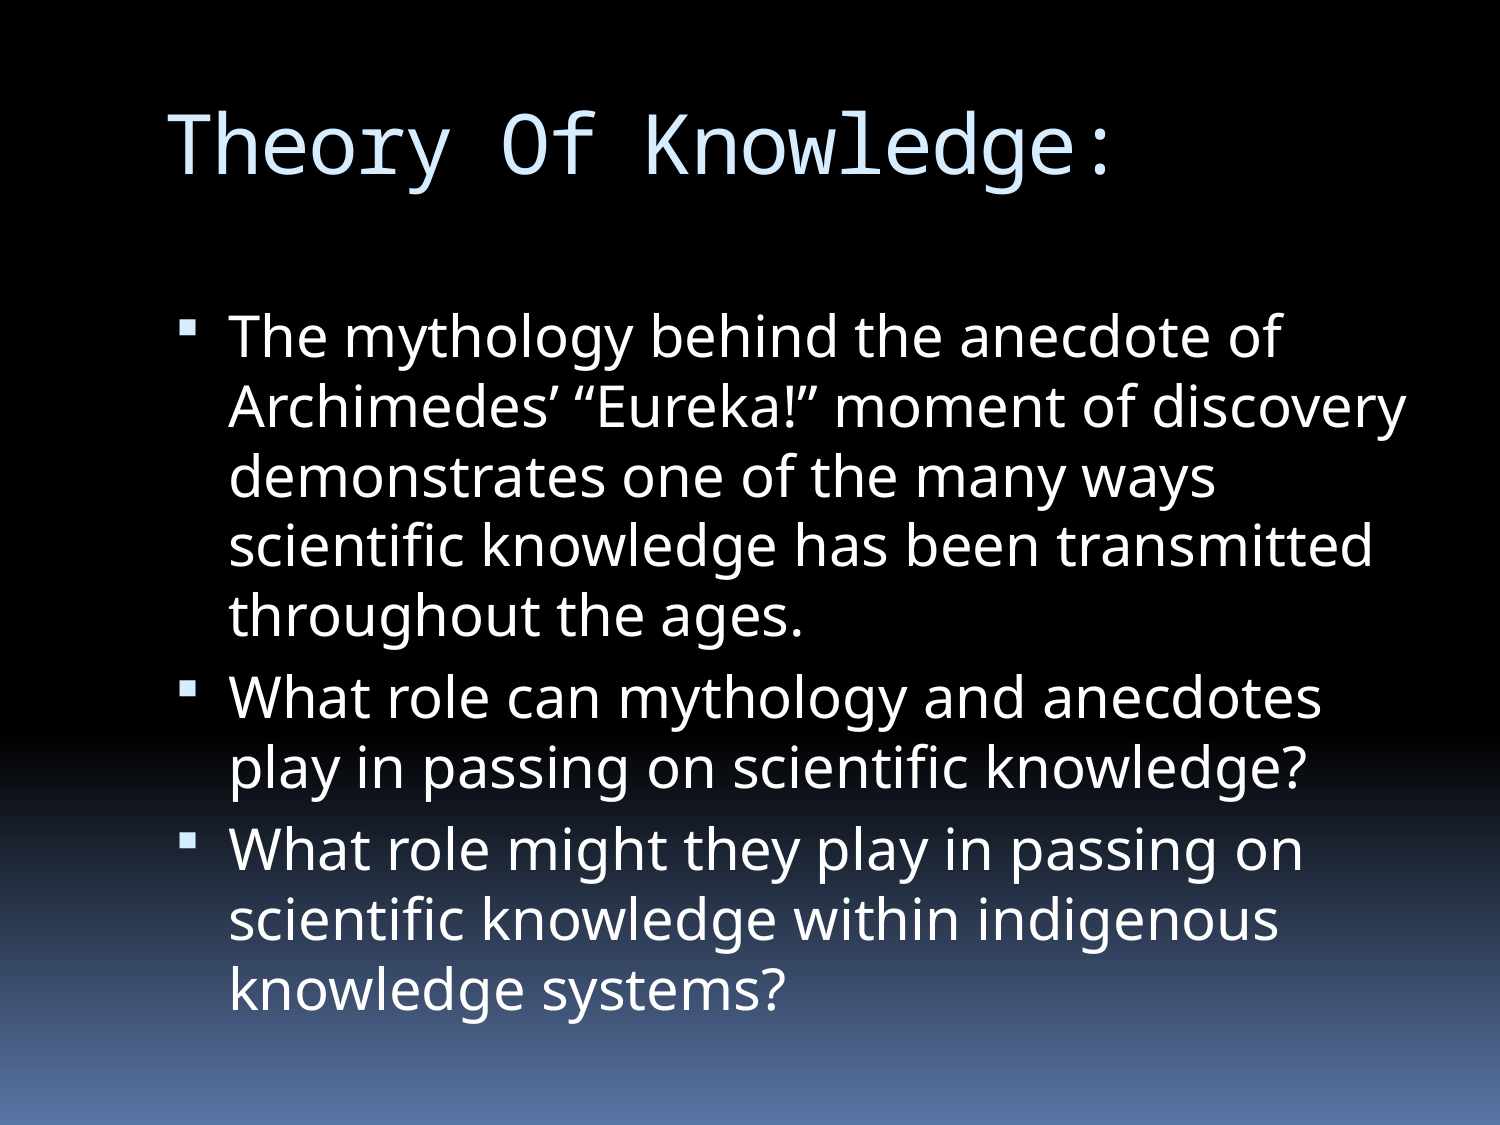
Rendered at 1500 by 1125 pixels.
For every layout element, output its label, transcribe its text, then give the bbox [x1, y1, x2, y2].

list The mythology behind the anecdote of Archimedes’ “Eureka!” moment of discovery demonstrates one of the many ways scientific knowledge has been transmitted throughout the ages. What role can mythology and anecdotes play in passing on scientific knowledge? What role might they play in passing on scientific knowledge within indigenous knowledge systems? [150, 292, 1425, 1043]
title Theory Of Knowledge: [150, 83, 1425, 234]
